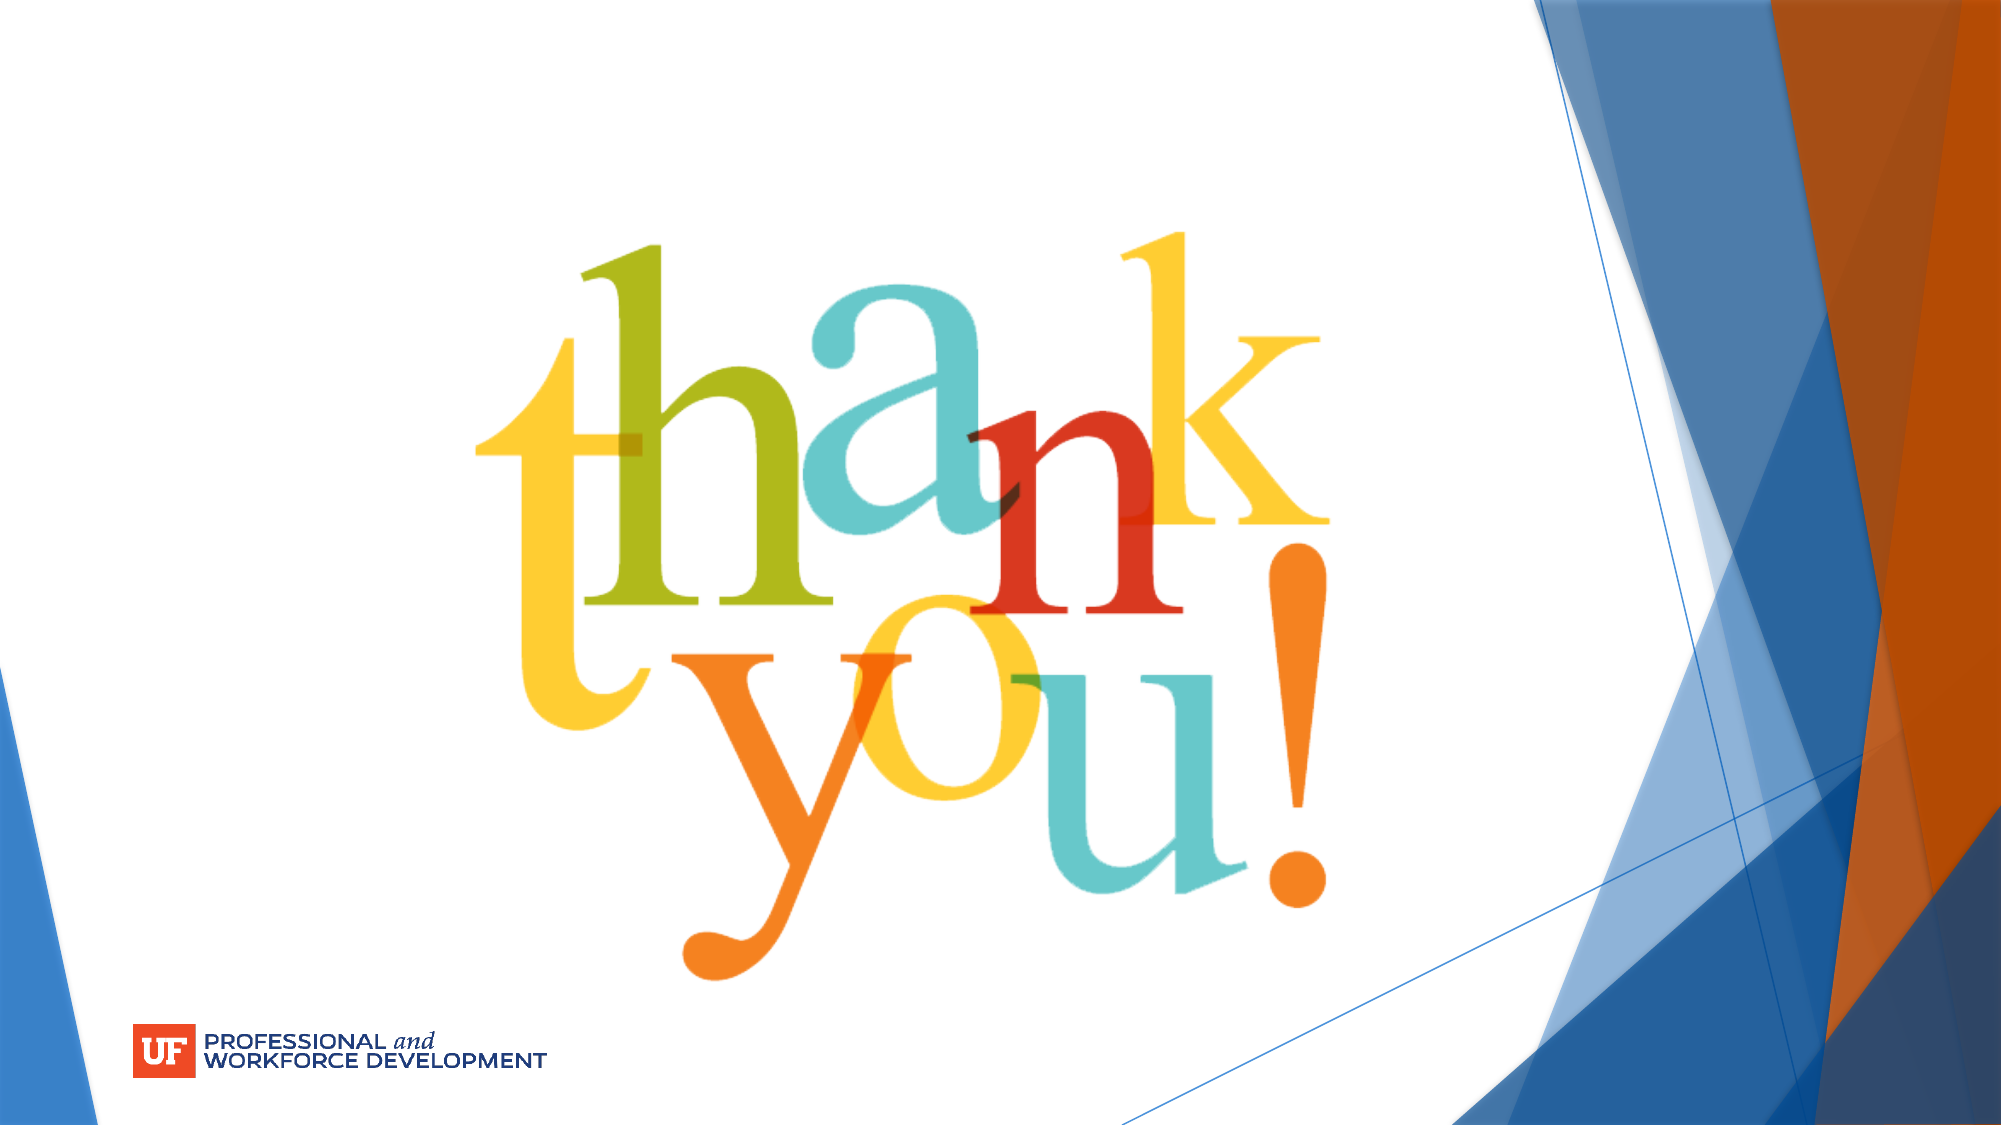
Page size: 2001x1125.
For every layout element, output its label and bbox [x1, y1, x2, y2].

picture [133, 1024, 552, 1078]
list [474, 208, 1348, 1000]
